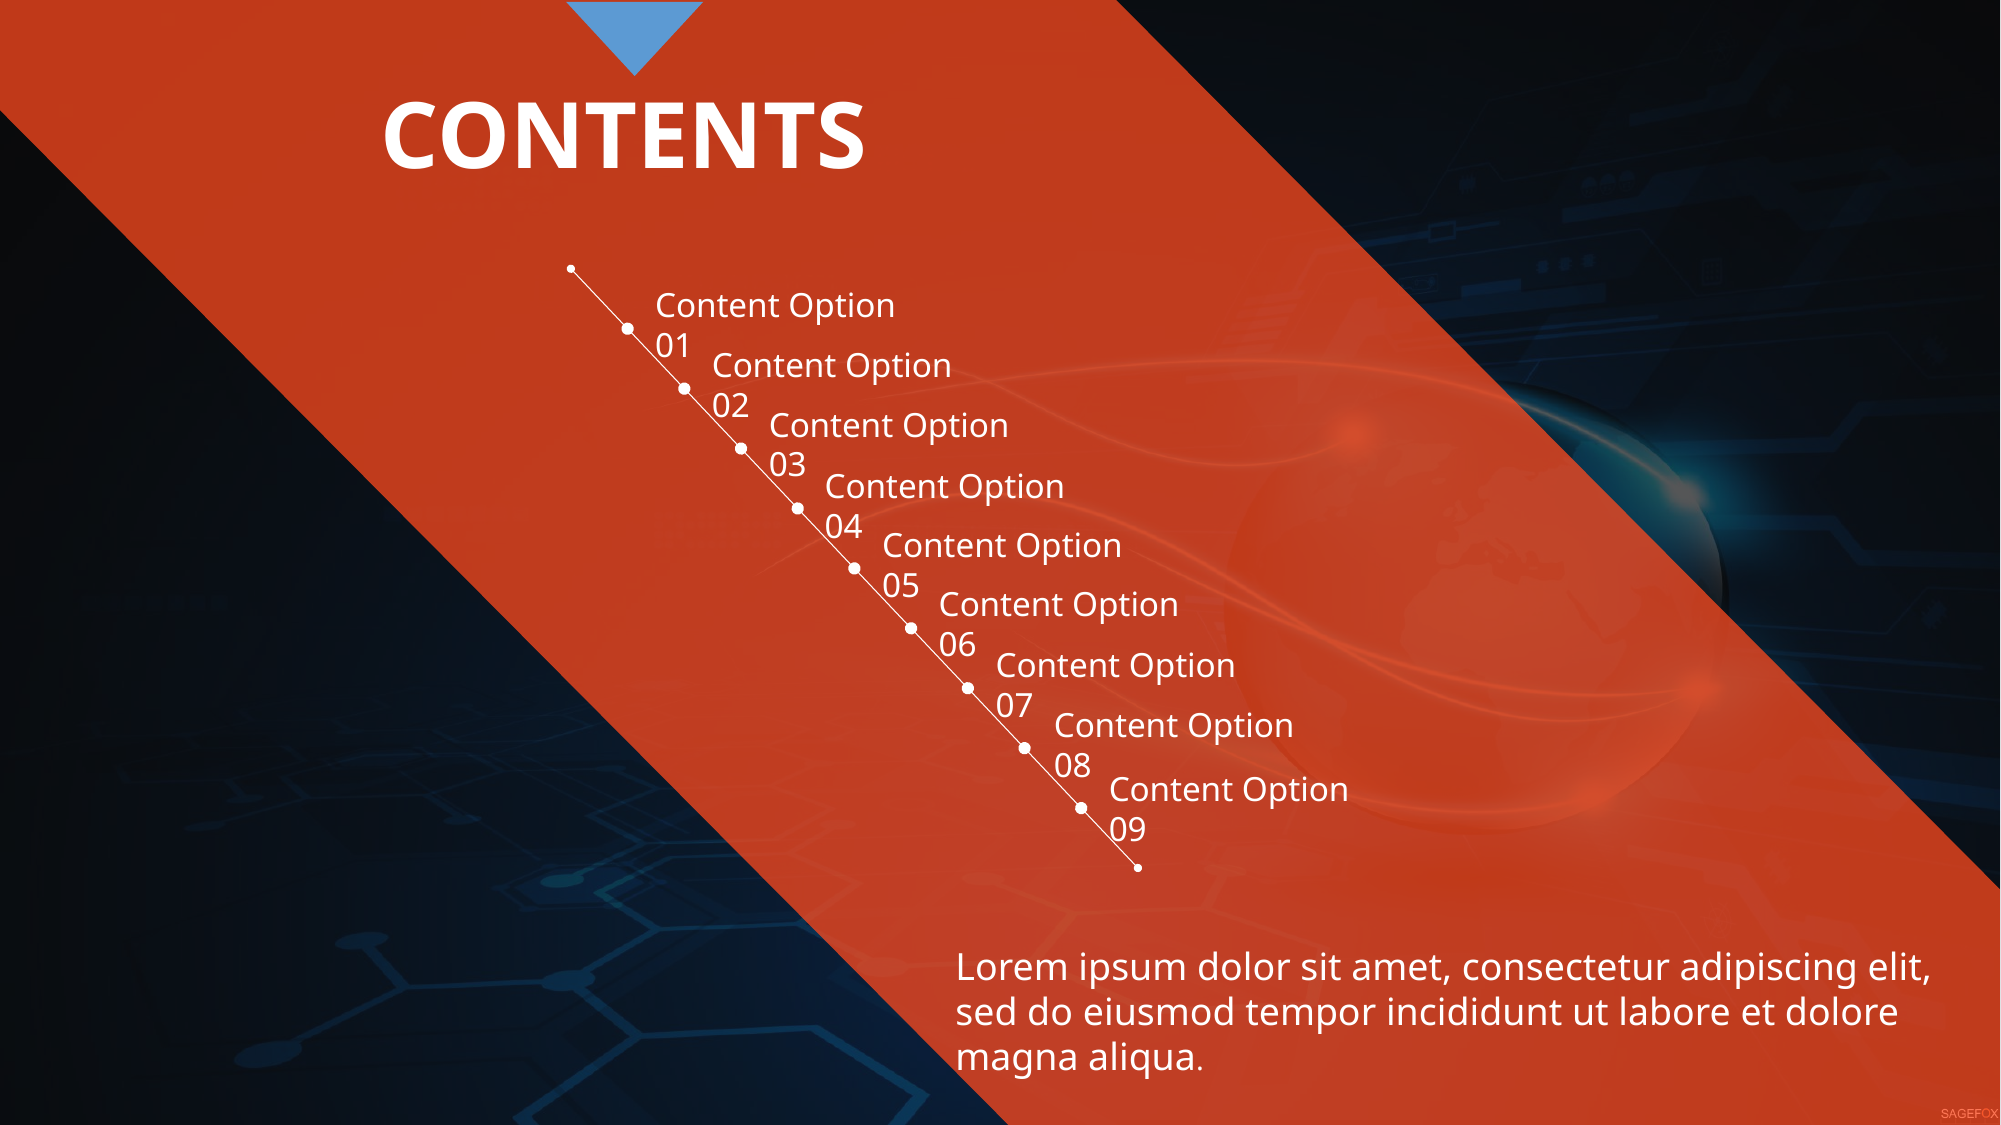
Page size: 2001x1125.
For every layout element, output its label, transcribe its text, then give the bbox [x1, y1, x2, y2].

text_box [563, 0, 706, 78]
text_box Content Option 06 [924, 576, 1224, 671]
text_box Content Option 02 [697, 336, 998, 432]
text_box Content Option 09 [1093, 761, 1394, 856]
text_box Content Option 08 [1038, 696, 1339, 792]
text_box Content Option 01 [640, 277, 941, 372]
text_box CONTENTS [324, 69, 924, 194]
text_box Content Option 05 [867, 517, 1168, 612]
text_box Content Option 04 [809, 458, 1110, 553]
text_box [967, 1085, 2000, 1125]
text_box Content Option 03 [753, 396, 1054, 491]
text_box Lorem ipsum dolor sit amet, consectetur adipiscing elit, sed do eiusmod tempor incididunt ut labore et dolore magna aliqua. [940, 935, 2000, 1085]
text_box Content Option 07 [980, 636, 1281, 732]
text_box [0, 0, 2000, 1058]
